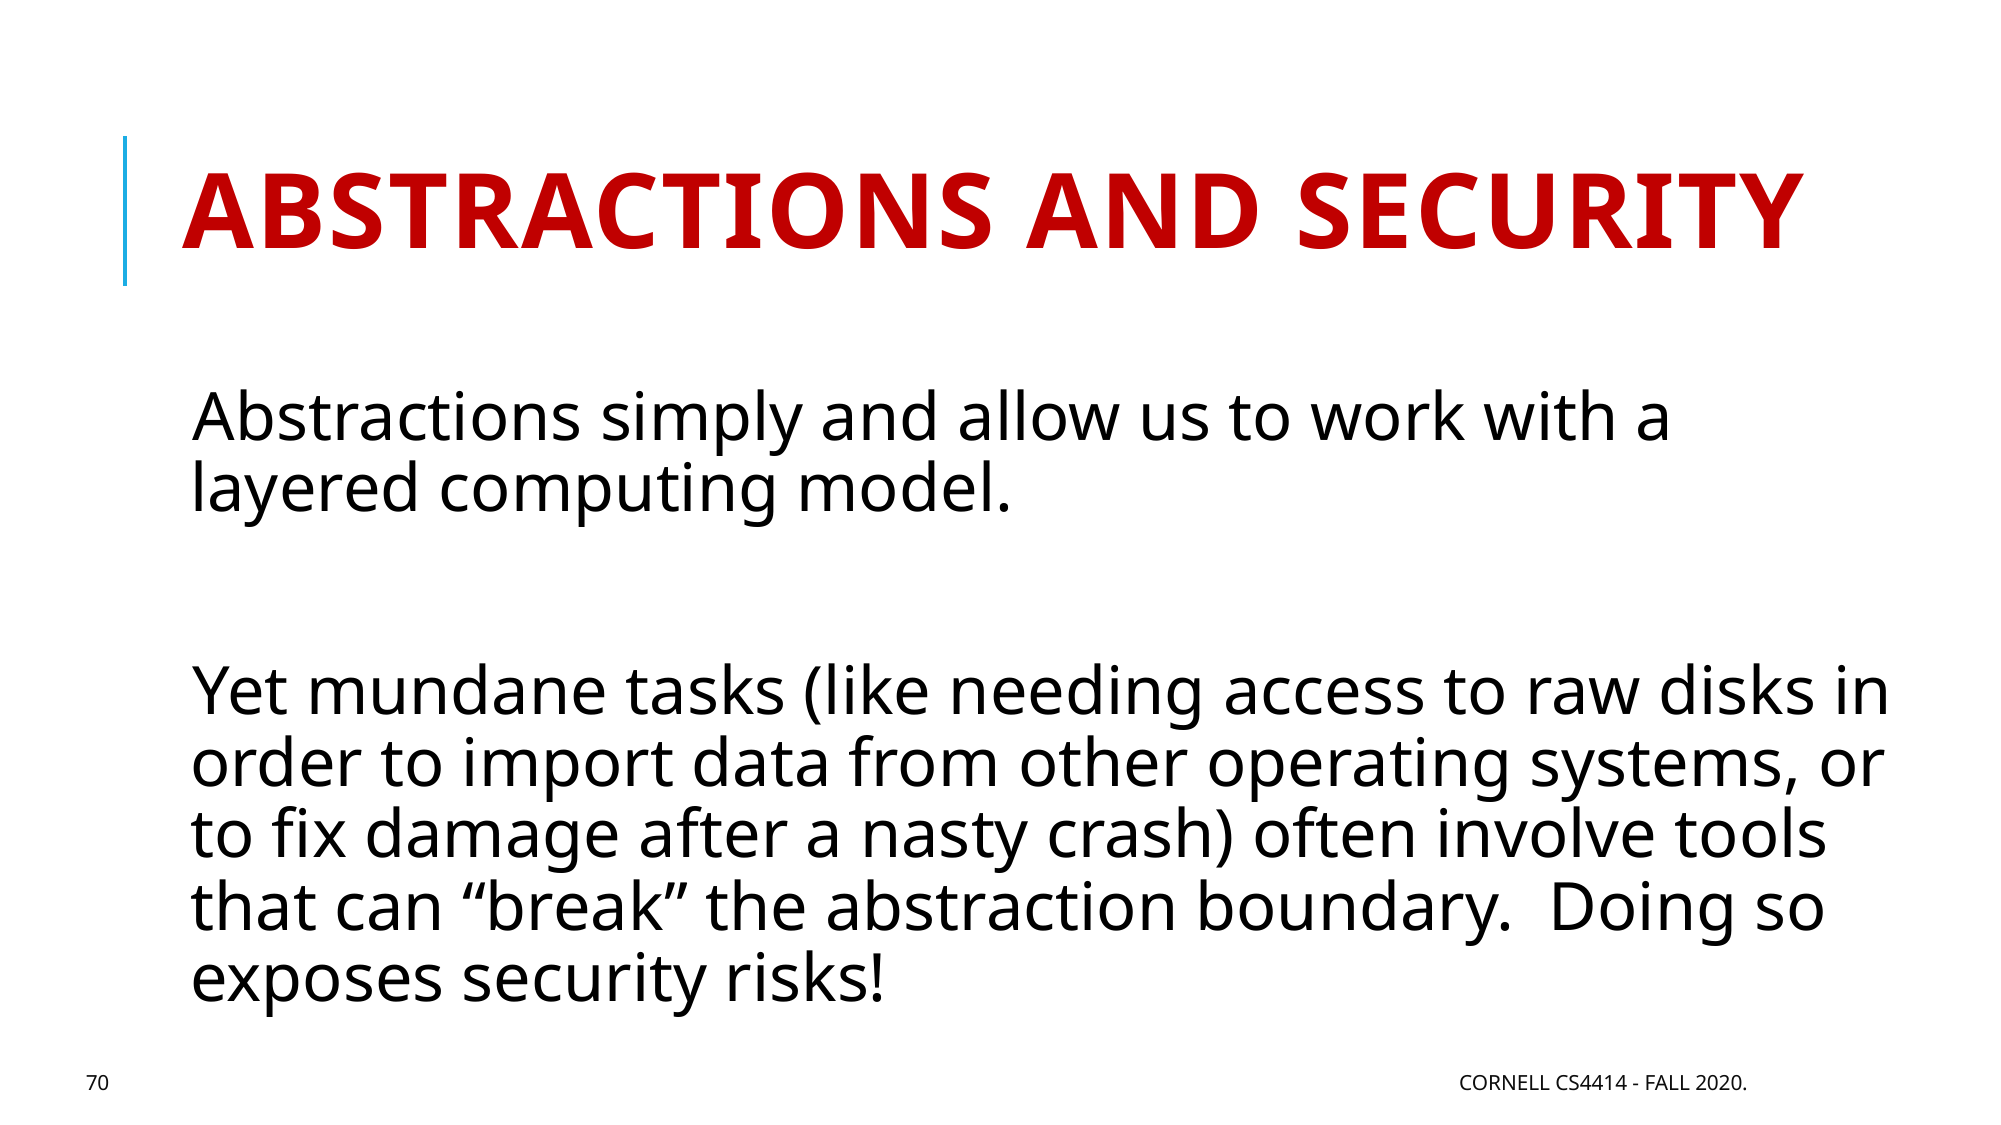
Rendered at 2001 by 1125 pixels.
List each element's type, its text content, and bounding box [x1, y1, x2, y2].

title Abstractions and security [168, 96, 1914, 342]
footer Cornell CS4414 - Fall 2020. [794, 1061, 1763, 1107]
list Abstractions simply and allow us to work with a layered computing model. Yet mundane tasks (like needing access to raw disks in order to import data from other operating systems, or to fix damage after a nasty crash) often involve tools that can “break” the abstraction boundary. Doing so exposes security risks! [168, 375, 1914, 1035]
slide_number 70 [70, 1061, 231, 1107]
